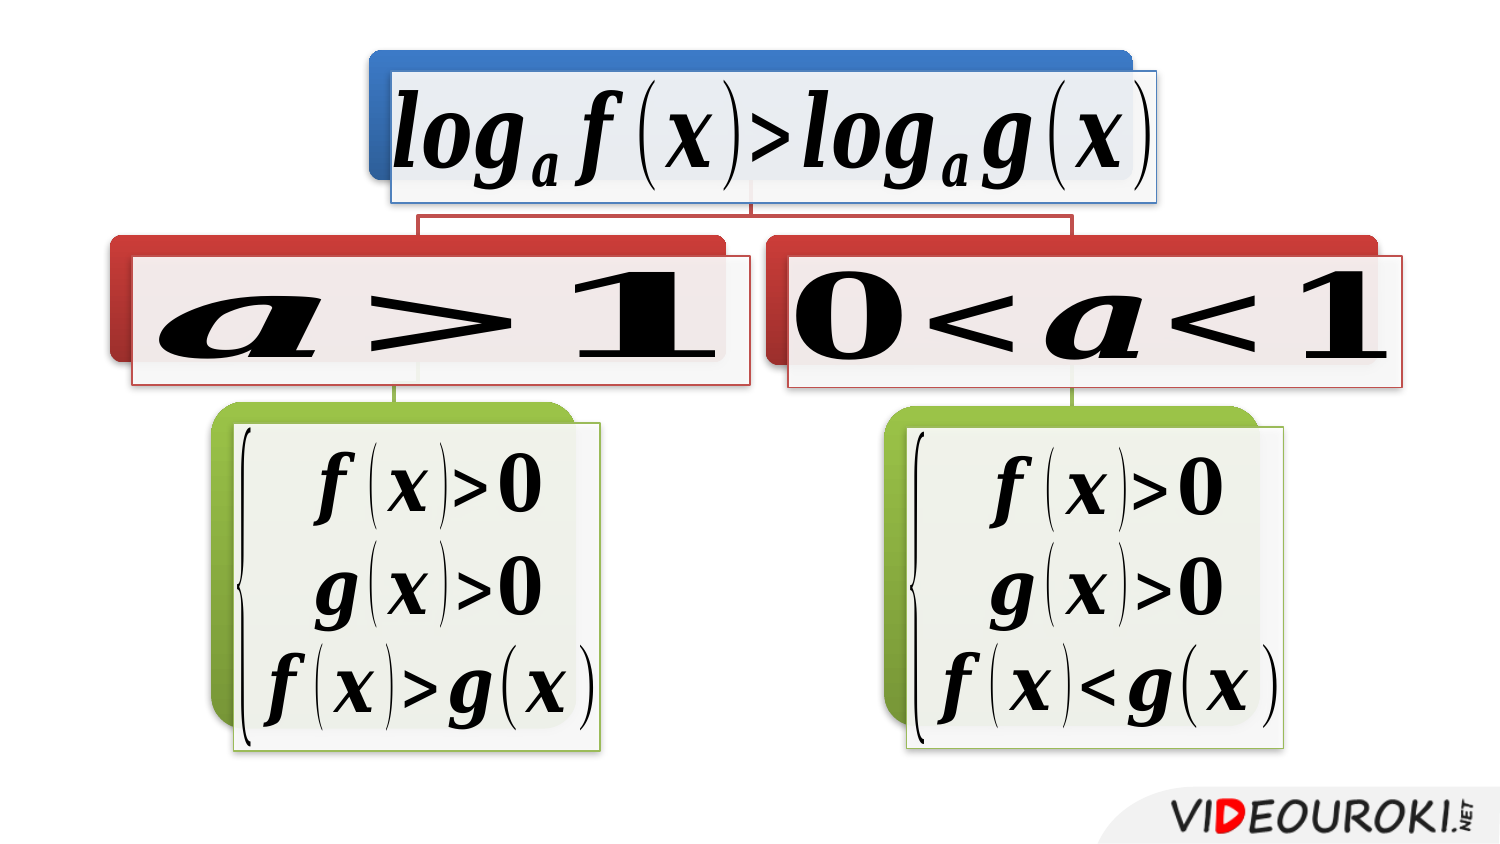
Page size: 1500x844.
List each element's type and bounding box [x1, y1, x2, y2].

text_box [1097, 786, 1500, 844]
